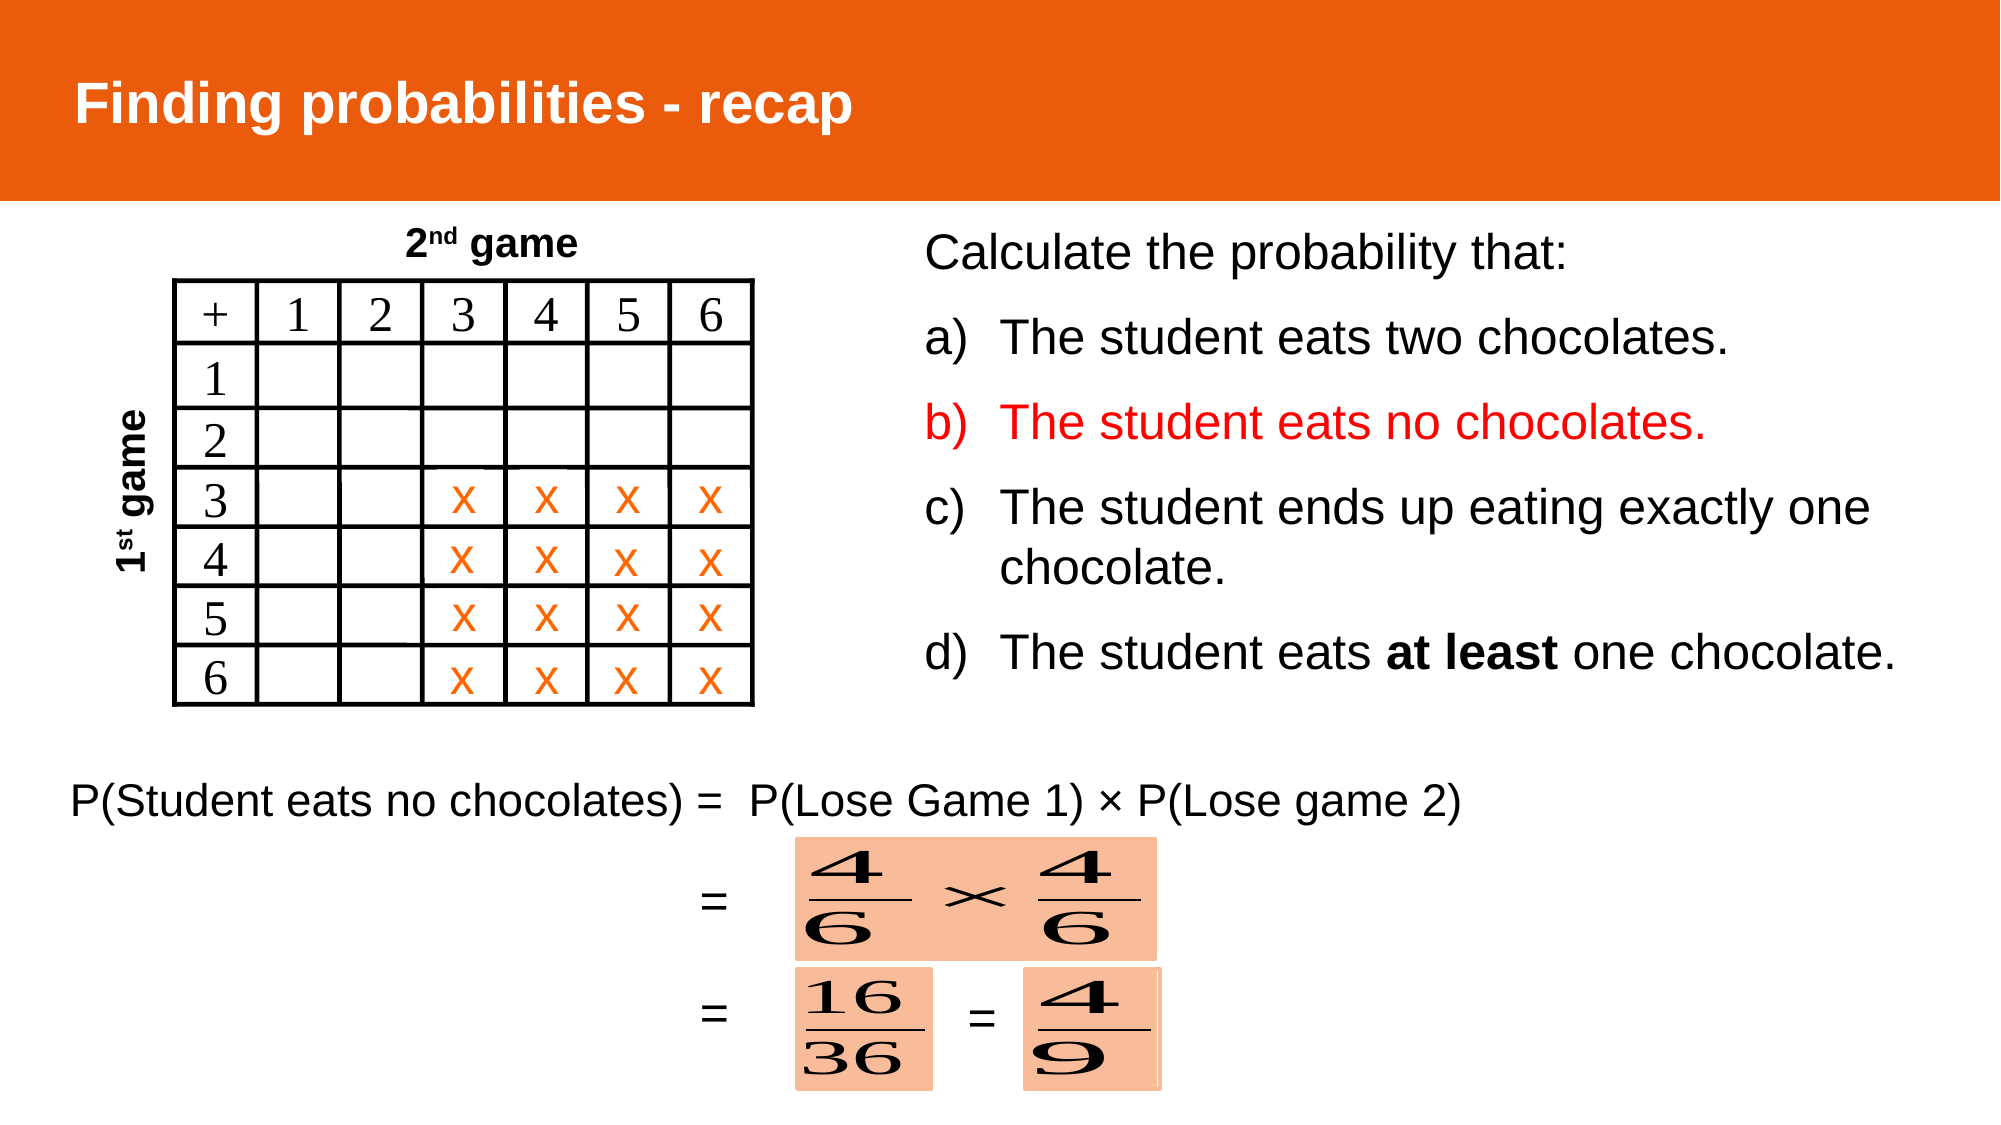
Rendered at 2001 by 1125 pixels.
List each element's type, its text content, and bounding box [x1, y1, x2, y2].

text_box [95, 207, 753, 705]
text_box = [684, 861, 740, 936]
text_box Finding probabilities - recap [0, 0, 2000, 201]
text_box Calculate the probability that: The student eats two chocolates. The student eats no chocolates. The student ends up eating exactly one chocolate. The student eats at least one chocolate. [909, 211, 1945, 687]
text_box P(Student eats no chocolates) = P(Lose Game 1) × P(Lose game 2) [54, 763, 1945, 833]
text_box = [952, 978, 1000, 1053]
text_box = [684, 973, 734, 1125]
